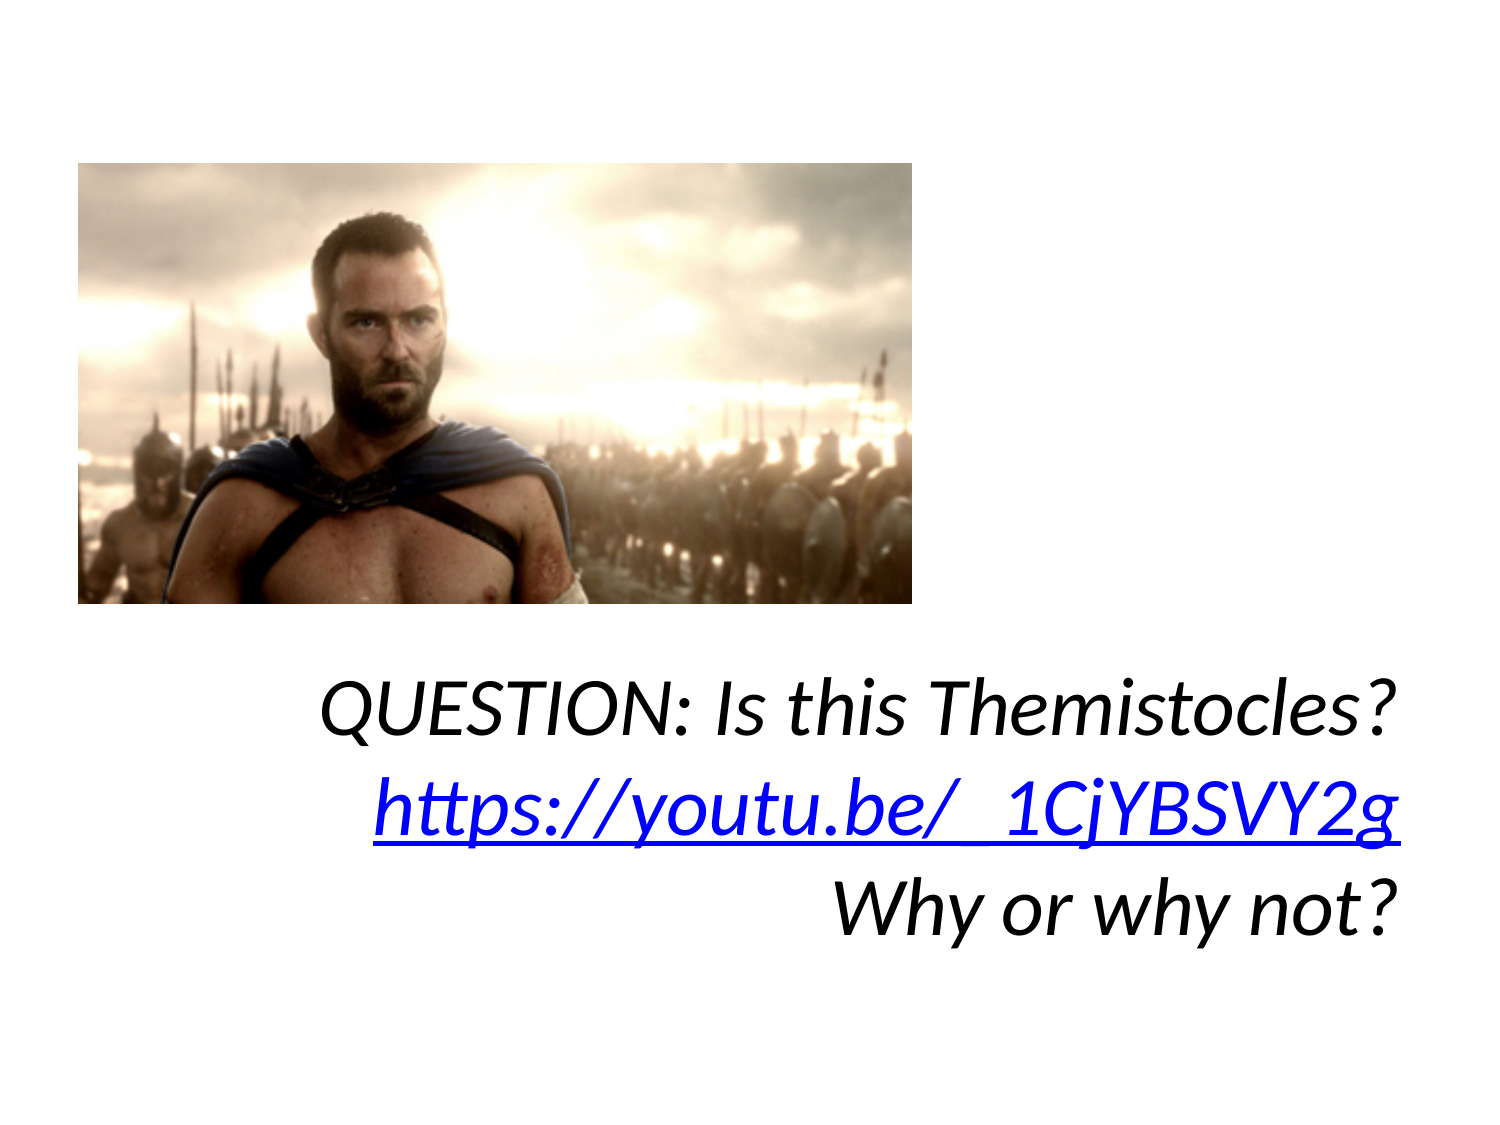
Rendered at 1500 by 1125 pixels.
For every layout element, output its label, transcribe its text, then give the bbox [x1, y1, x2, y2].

text_box QUESTION: Is this Themistocles? https://youtu.be/_1CjYBSVY2g Why or why not? [303, 644, 1416, 960]
picture [77, 163, 912, 604]
